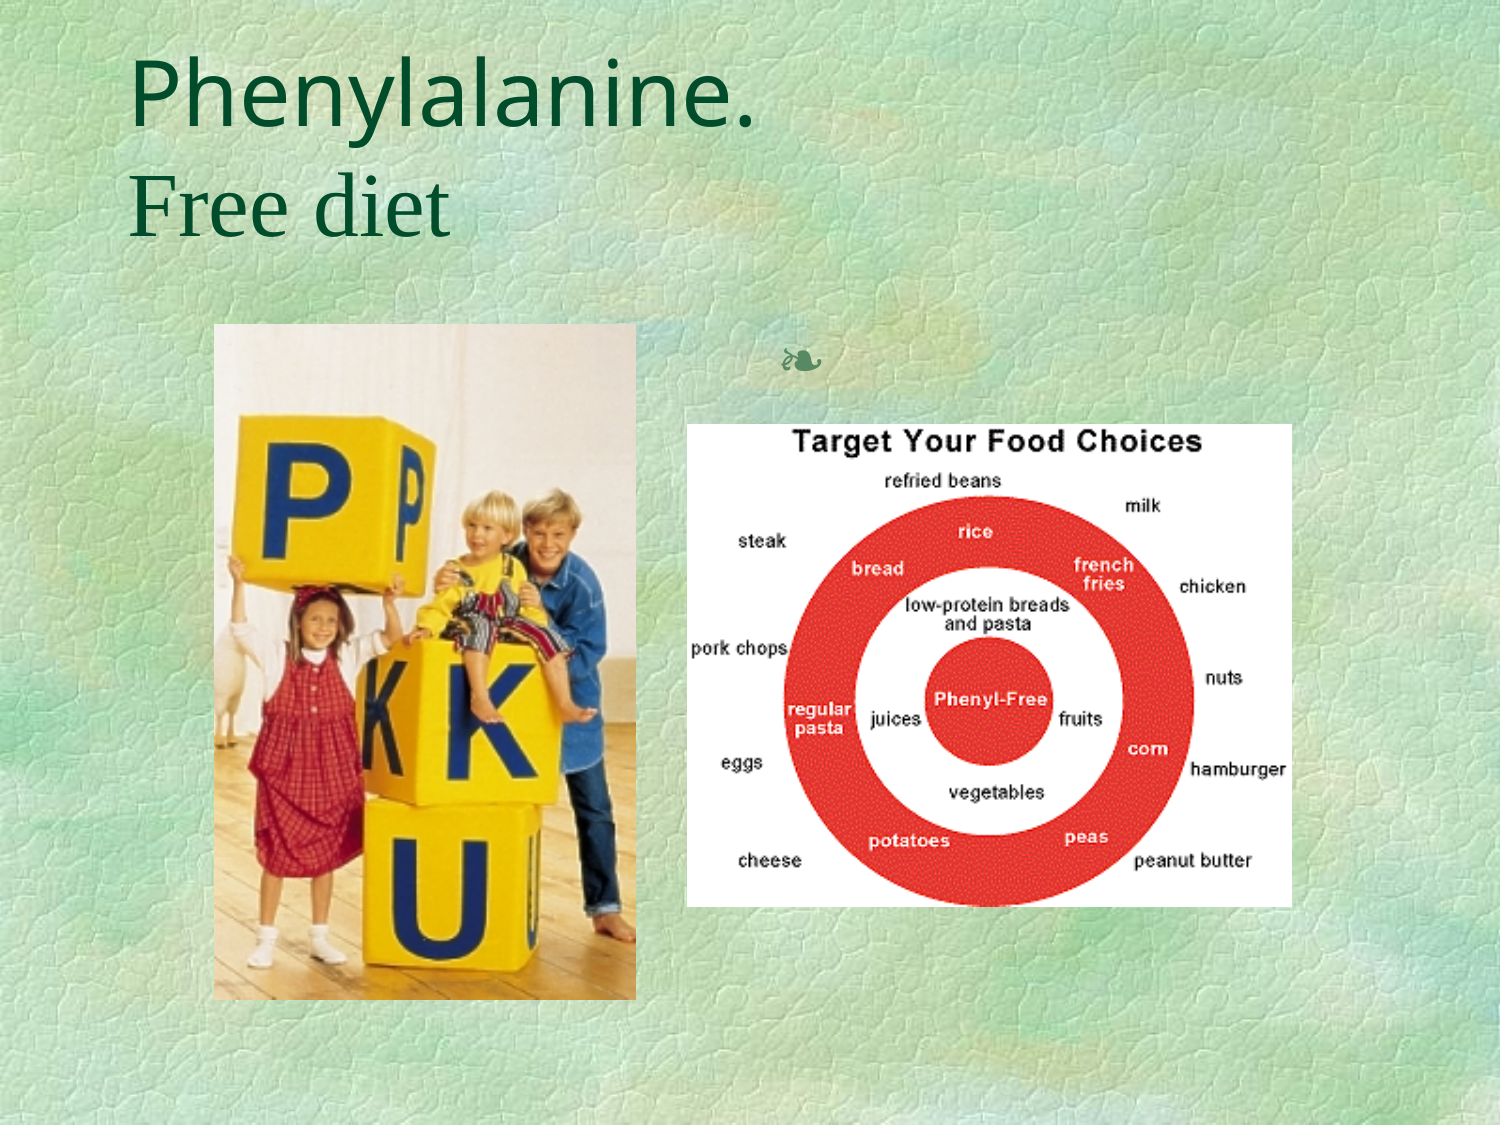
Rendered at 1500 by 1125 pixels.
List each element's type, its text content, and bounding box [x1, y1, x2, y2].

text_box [214, 324, 636, 1001]
picture [0, 0, 1500, 1125]
title Phenylalanine. Free diet [112, 74, 1388, 263]
list [762, 324, 1388, 1001]
